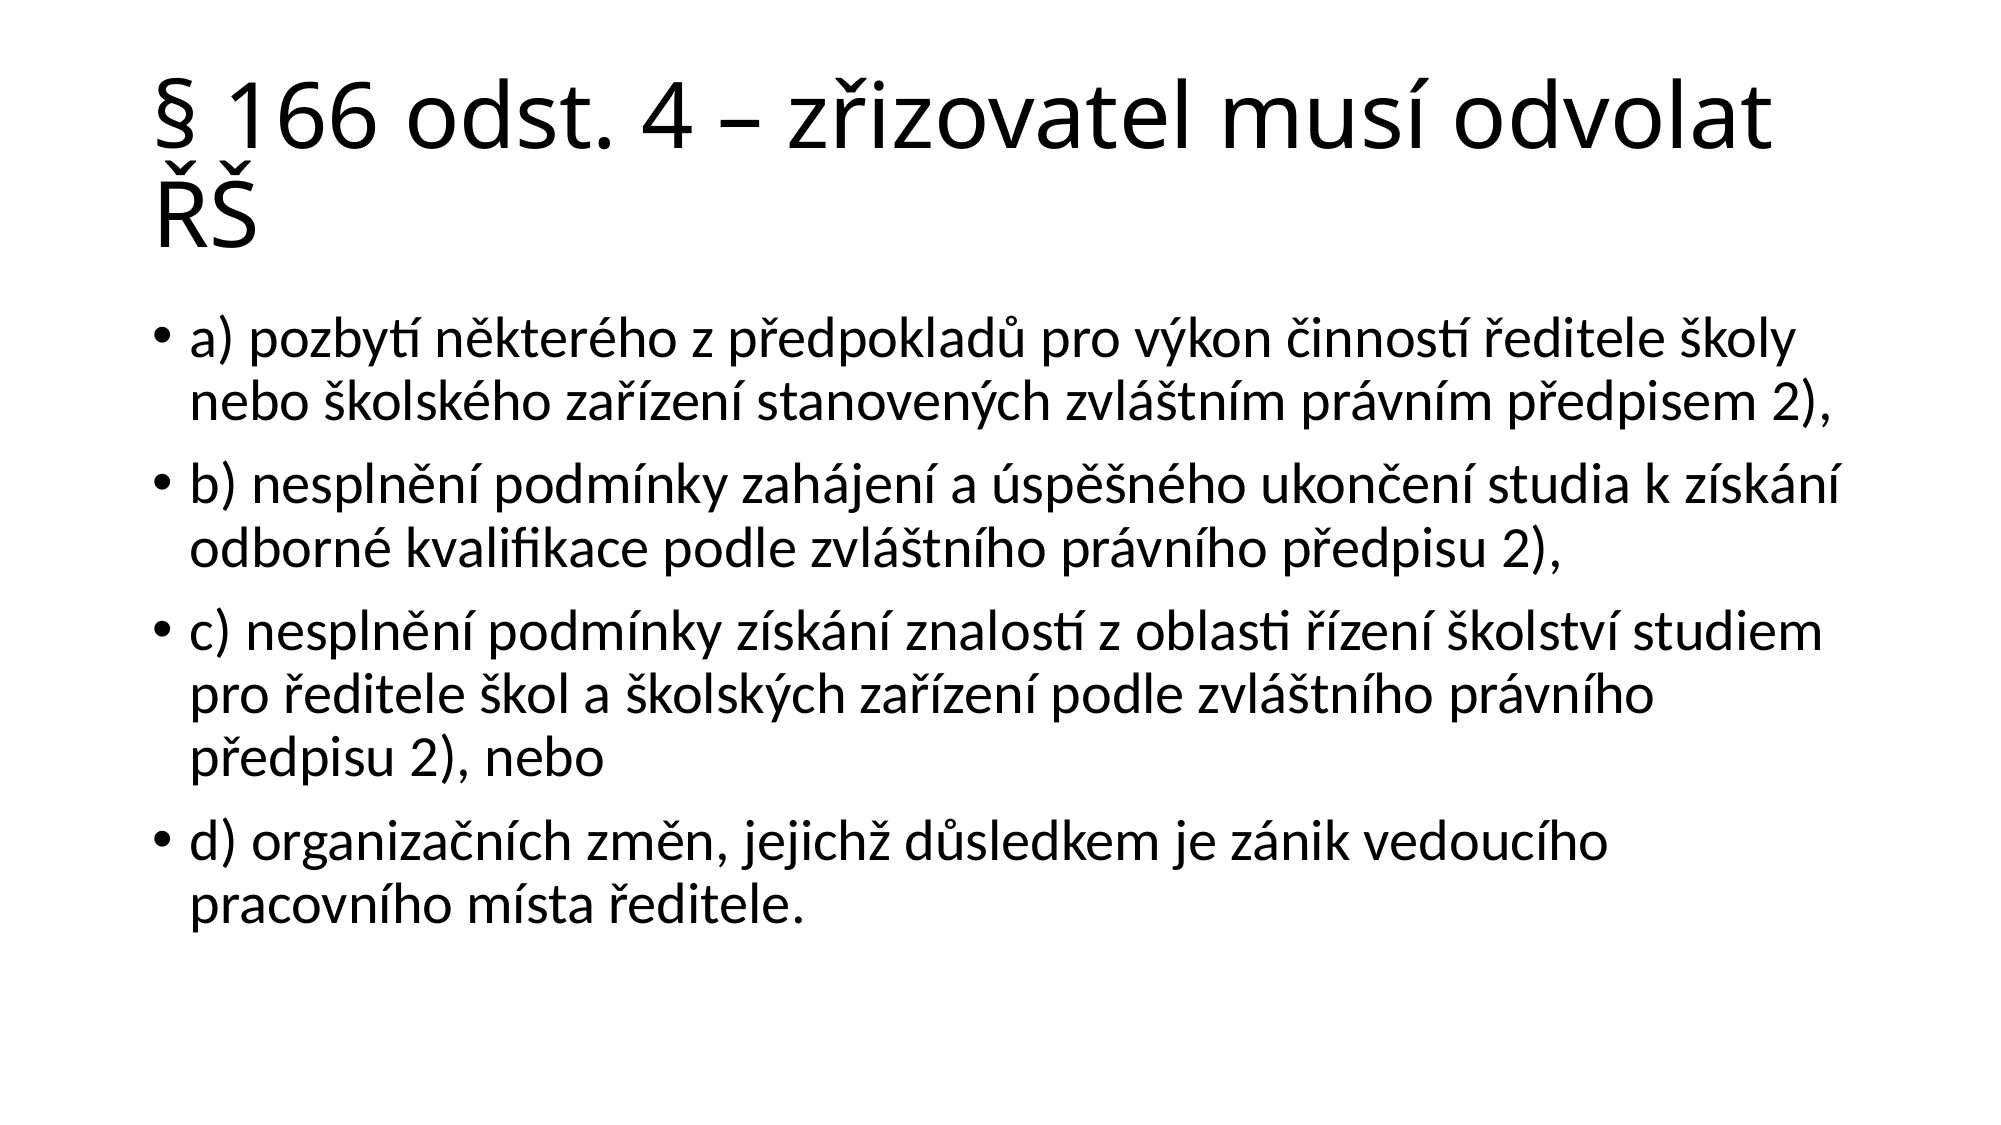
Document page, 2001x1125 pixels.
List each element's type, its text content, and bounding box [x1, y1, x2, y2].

title § 166 odst. 4 – zřizovatel musí odvolat ŘŠ [137, 59, 1863, 278]
list a) pozbytí některého z předpokladů pro výkon činností ředitele školy nebo školského zařízení stanovených zvláštním právním předpisem 2), b) nesplnění podmínky zahájení a úspěšného ukončení studia k získání odborné kvalifikace podle zvláštního právního předpisu 2), c) nesplnění podmínky získání znalostí z oblasti řízení školství studiem pro ředitele škol a školských zařízení podle zvláštního právního předpisu 2), nebo d) organizačních změn, jejichž důsledkem je zánik vedoucího pracovního místa ředitele. [137, 299, 1863, 1014]
